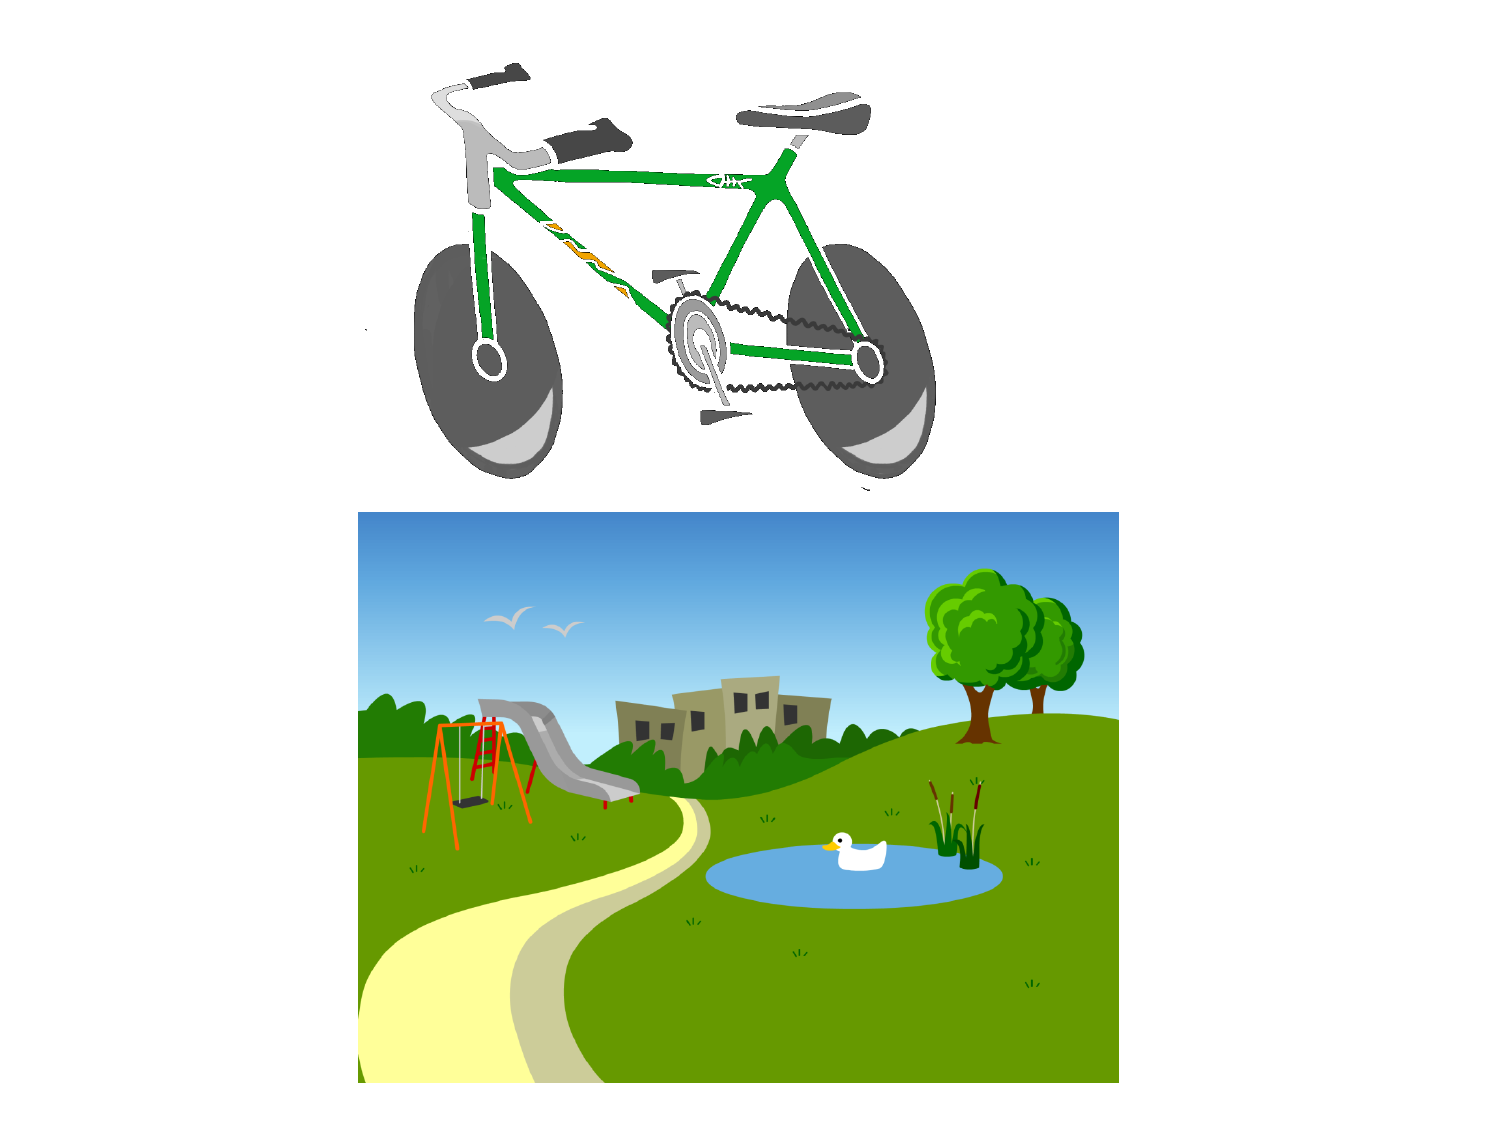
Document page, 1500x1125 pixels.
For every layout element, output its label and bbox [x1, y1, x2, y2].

picture [324, 0, 1119, 1083]
